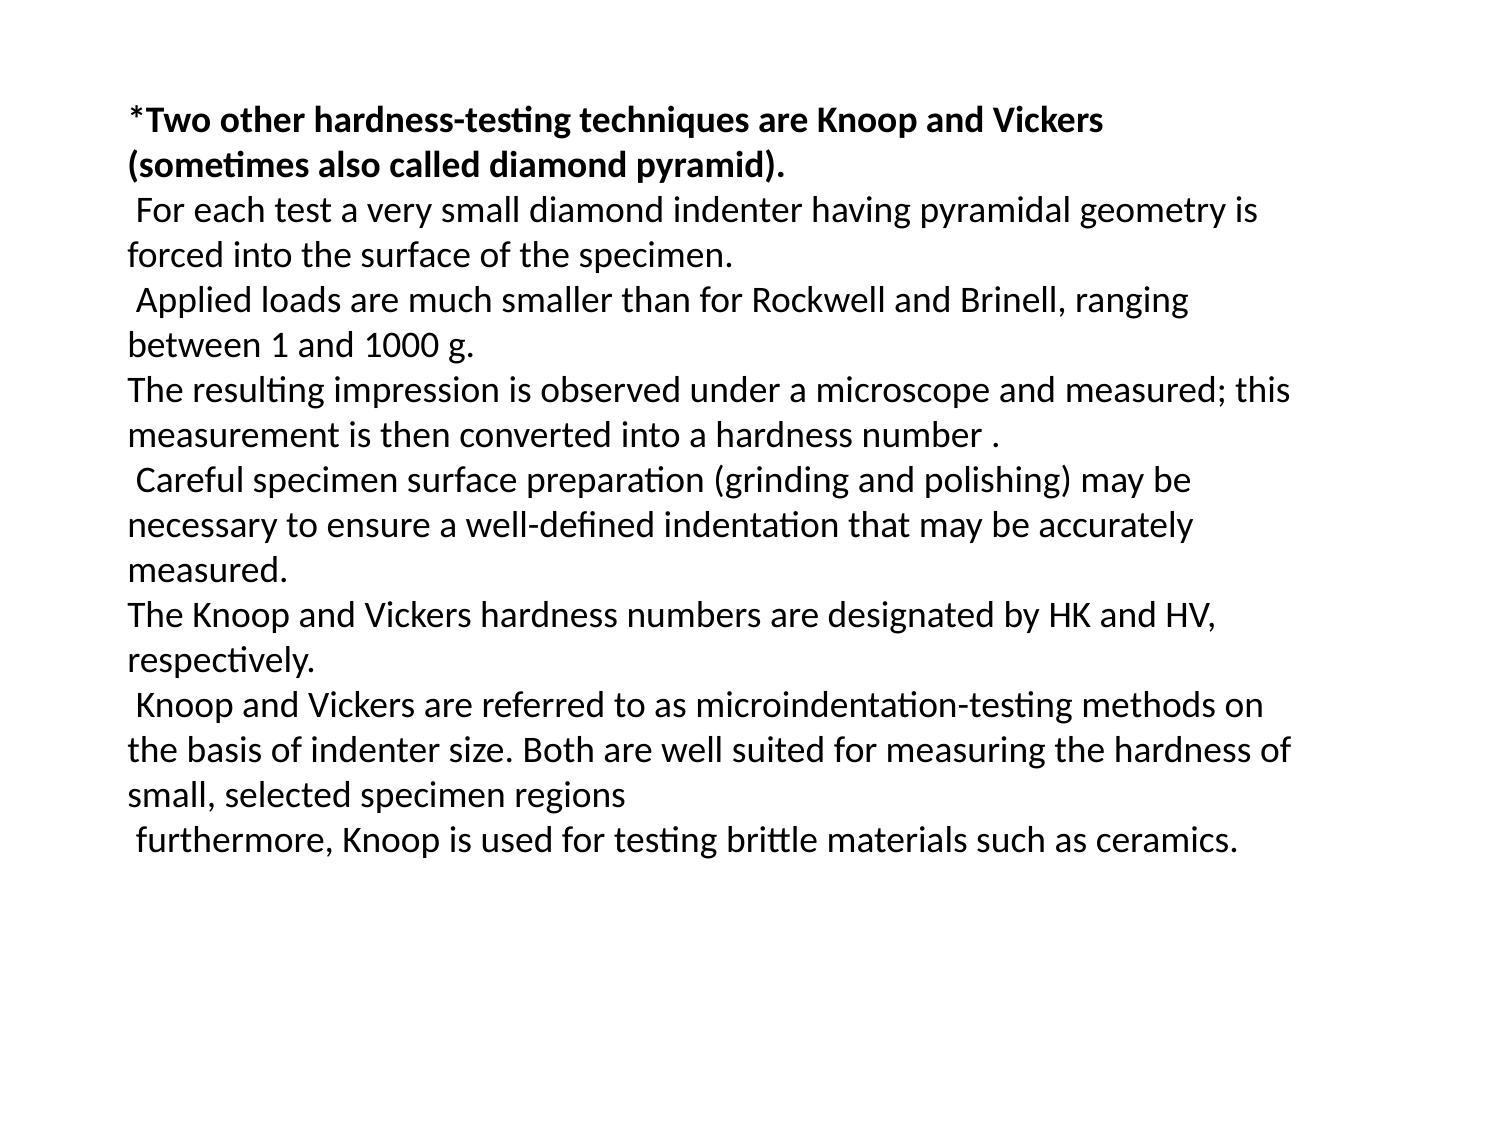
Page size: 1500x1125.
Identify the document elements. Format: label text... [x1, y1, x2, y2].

text_box *Two other hardness-testing techniques are Knoop and Vickers (sometimes also called diamond pyramid). For each test a very small diamond indenter having pyramidal geometry is forced into the surface of the specimen. Applied loads are much smaller than for Rockwell and Brinell, ranging between 1 and 1000 g. The resulting impression is observed under a microscope and measured; this measurement is then converted into a hardness number . Careful specimen surface preparation (grinding and polishing) may be necessary to ensure a well-defined indentation that may be accurately measured. The Knoop and Vickers hardness numbers are designated by HK and HV, respectively. Knoop and Vickers are referred to as microindentation-testing methods on the basis of indenter size. Both are well suited for measuring the hardness of small, selected specimen regions furthermore, Knoop is used for testing brittle materials such as ceramics. [112, 87, 1338, 913]
